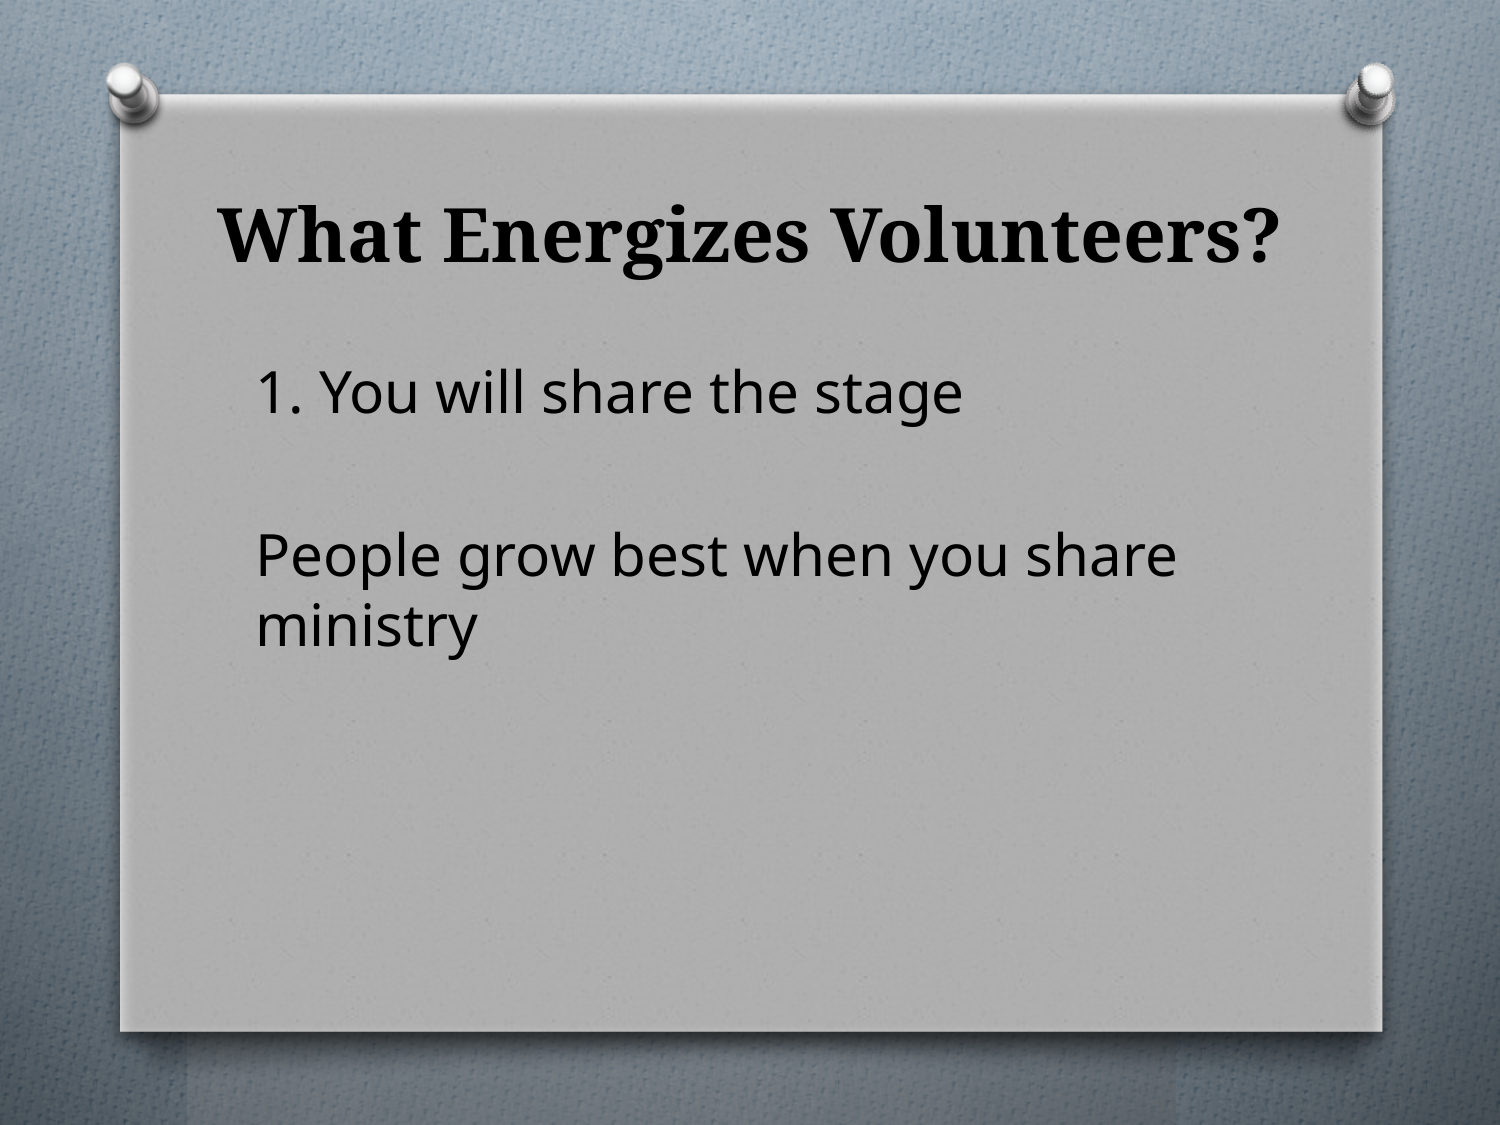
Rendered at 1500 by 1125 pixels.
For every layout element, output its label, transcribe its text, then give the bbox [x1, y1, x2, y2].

picture [1317, 35, 1439, 156]
picture [75, 31, 197, 152]
list 1. You will share the stage People grow best when you share ministry [239, 347, 1257, 940]
title What Energizes Volunteers? [179, 133, 1323, 332]
